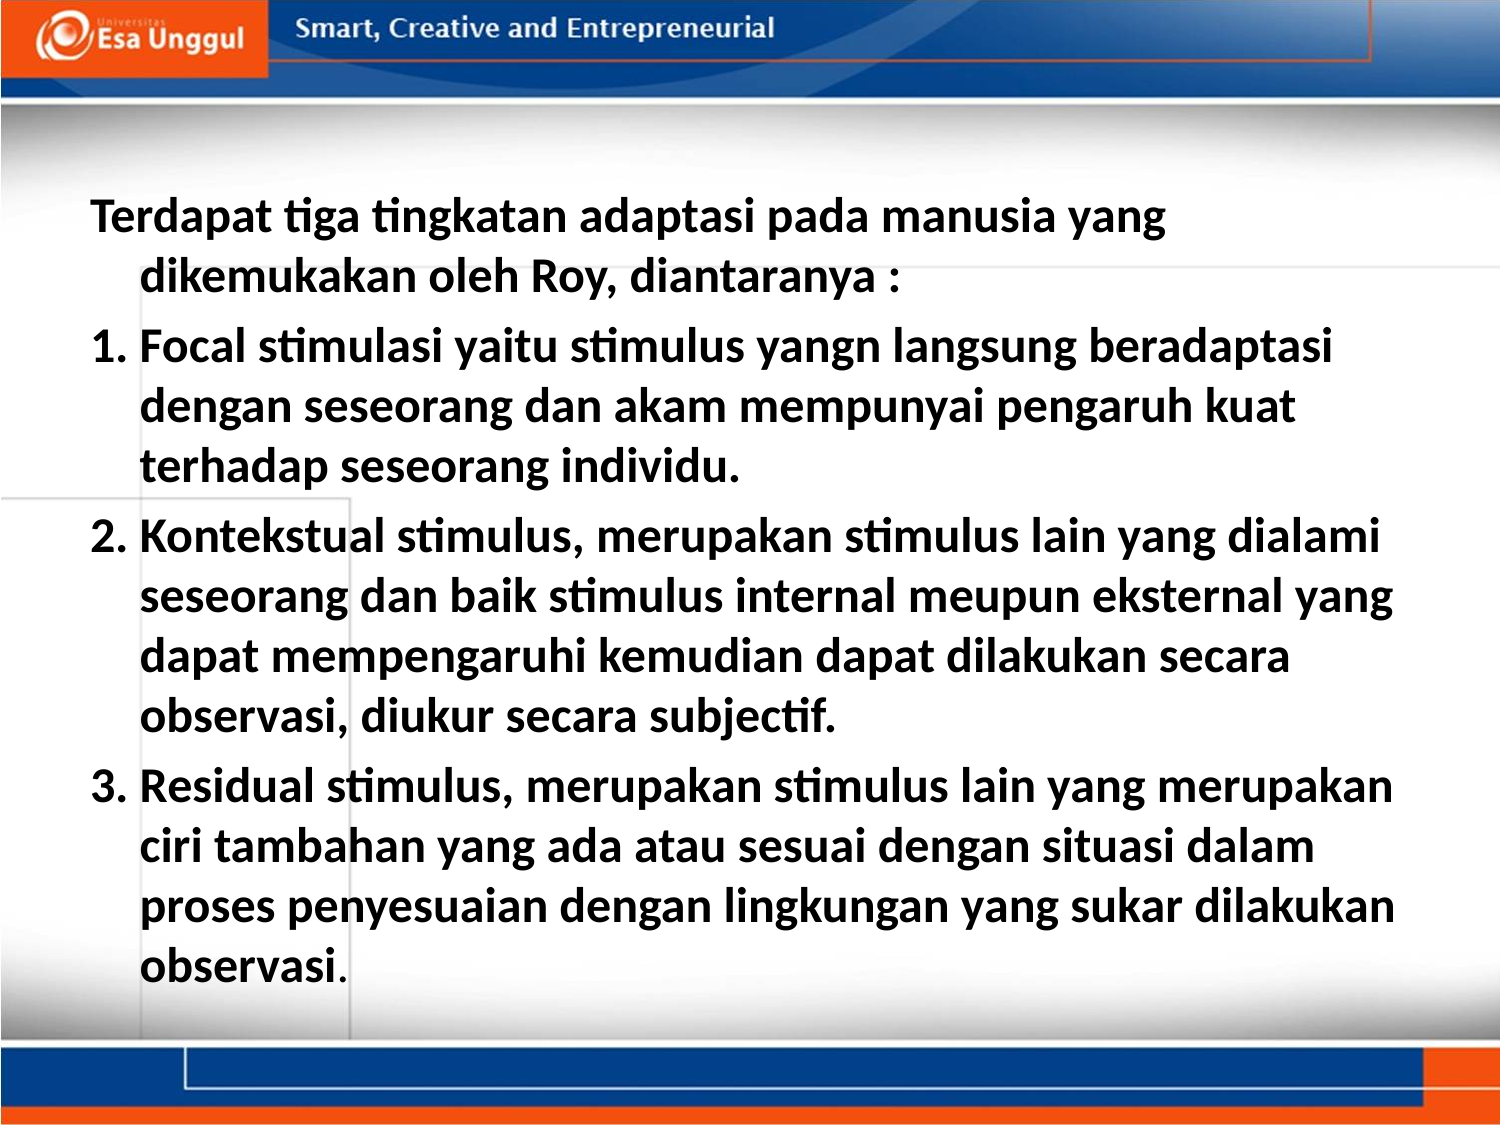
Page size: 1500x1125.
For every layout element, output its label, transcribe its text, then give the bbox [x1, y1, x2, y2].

list Terdapat tiga tingkatan adaptasi pada manusia yang dikemukakan oleh Roy, diantaranya : 1. Focal stimulasi yaitu stimulus yangn langsung beradaptasi dengan seseorang dan akam mempunyai pengaruh kuat terhadap seseorang individu. 2. Kontekstual stimulus, merupakan stimulus lain yang dialami seseorang dan baik stimulus internal meupun eksternal yang dapat mempengaruhi kemudian dapat dilakukan secara observasi, diukur secara subjectif. 3. Residual stimulus, merupakan stimulus lain yang merupakan ciri tambahan yang ada atau sesuai dengan situasi dalam proses penyesuaian dengan lingkungan yang sukar dilakukan observasi. [75, 174, 1425, 1005]
picture [0, 0, 1500, 1125]
